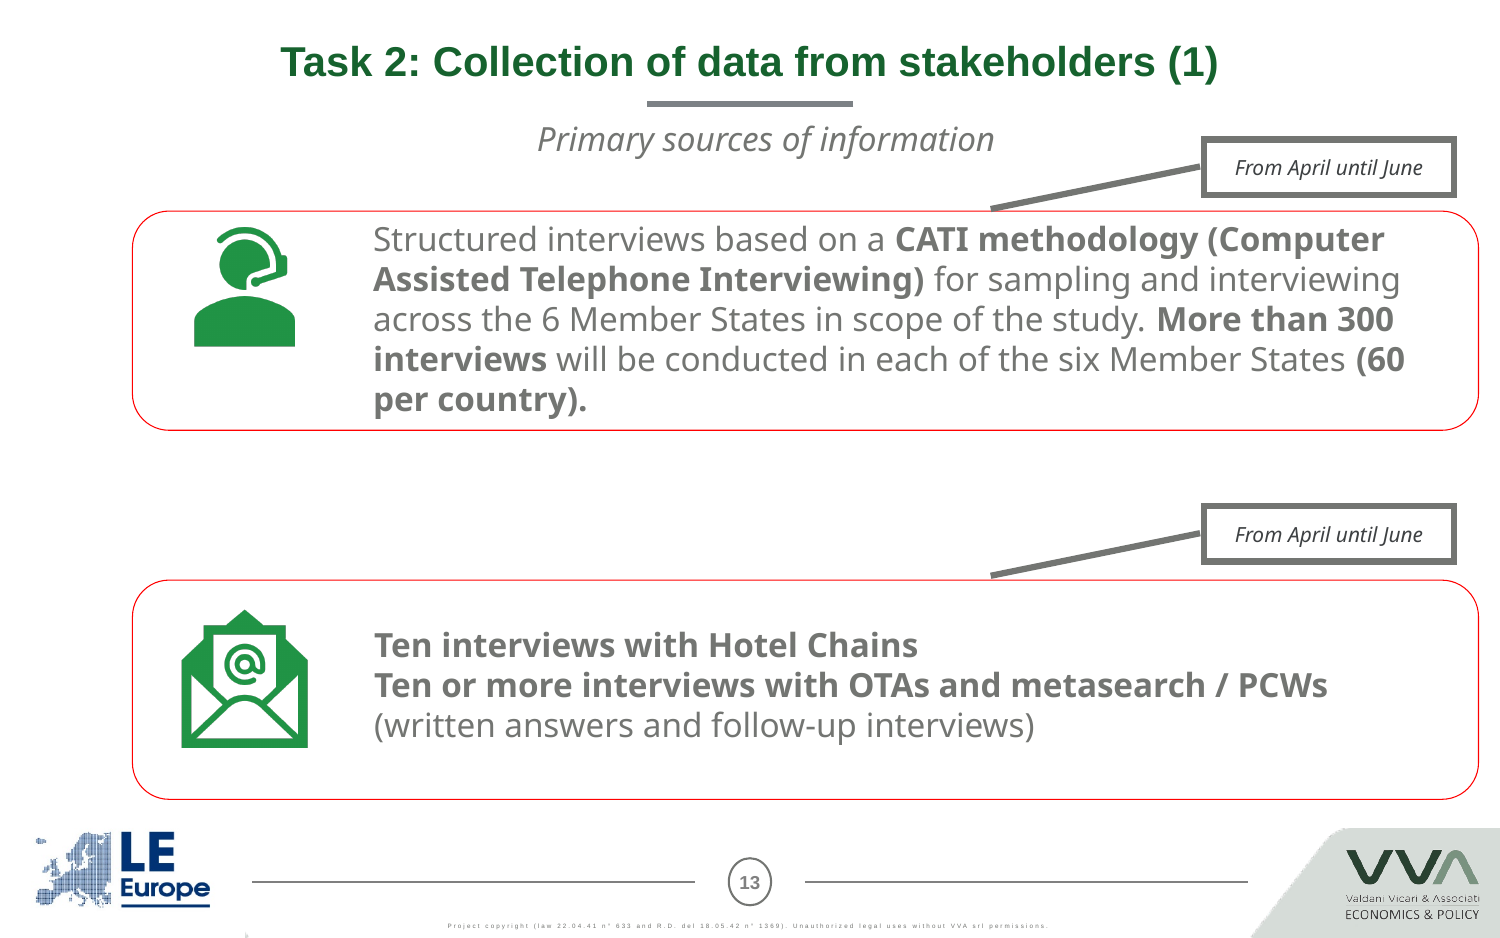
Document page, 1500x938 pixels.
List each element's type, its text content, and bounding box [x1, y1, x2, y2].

picture [1240, 828, 1500, 938]
text_box Primary sources of information [522, 110, 1500, 166]
picture [169, 603, 320, 754]
picture [0, 801, 260, 938]
text_box [131, 579, 1480, 800]
text_box [131, 210, 1480, 431]
text_box Task 2: Collection of data from stakeholders (1) [274, 32, 1226, 88]
text_box From April until June [1203, 506, 1455, 562]
picture [169, 211, 320, 362]
text_box From April until June [1203, 139, 1455, 195]
